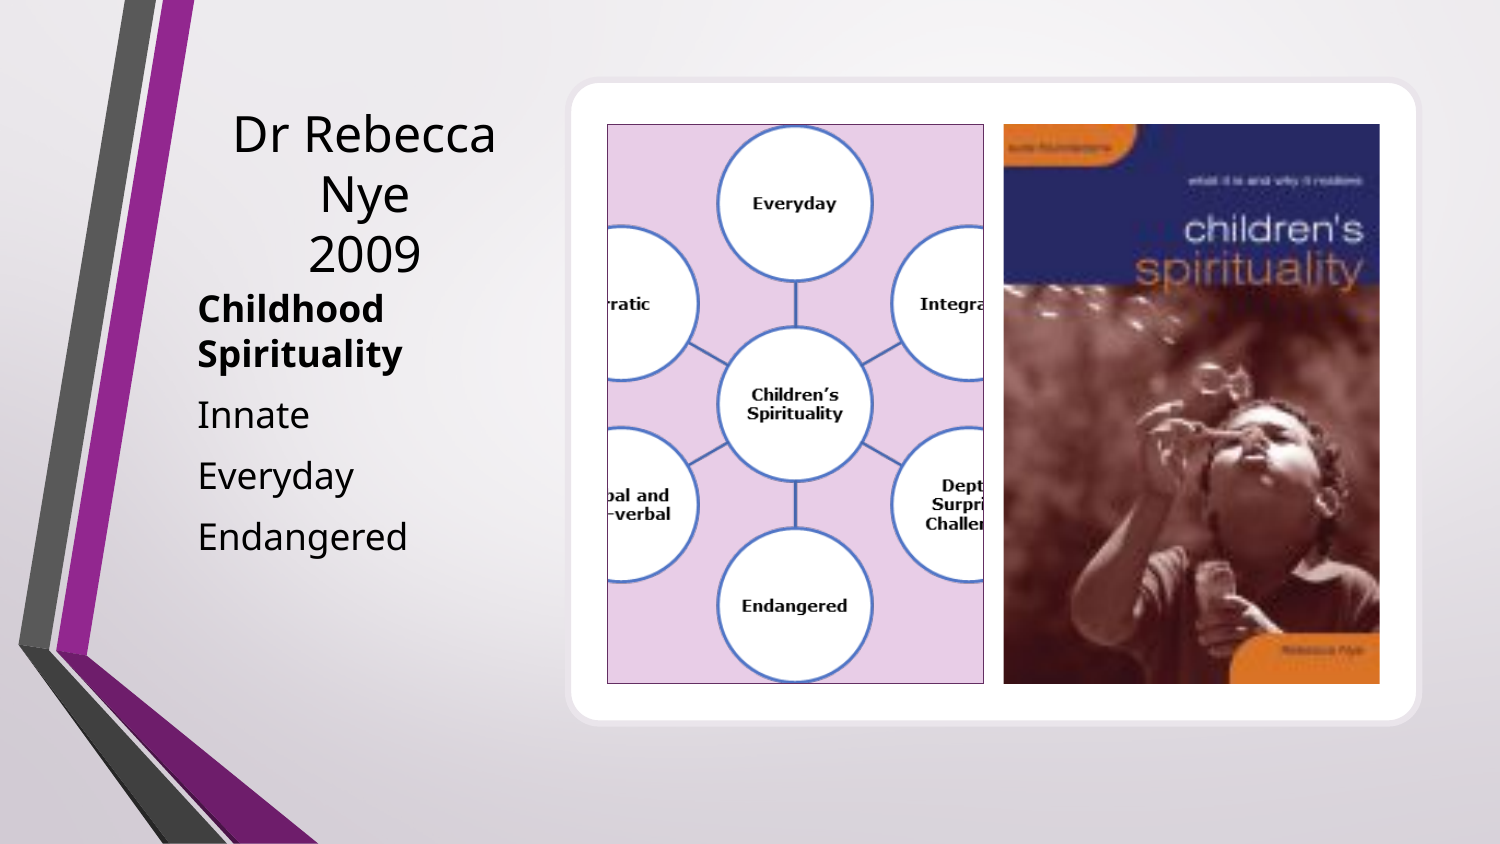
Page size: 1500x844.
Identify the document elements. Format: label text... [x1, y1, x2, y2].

picture [607, 124, 984, 685]
title Dr Rebecca Nye 2009 [182, 84, 548, 276]
picture [1003, 124, 1380, 685]
text_box [566, 78, 1421, 725]
list Childhood Spirituality Innate Everyday Endangered [182, 276, 569, 568]
